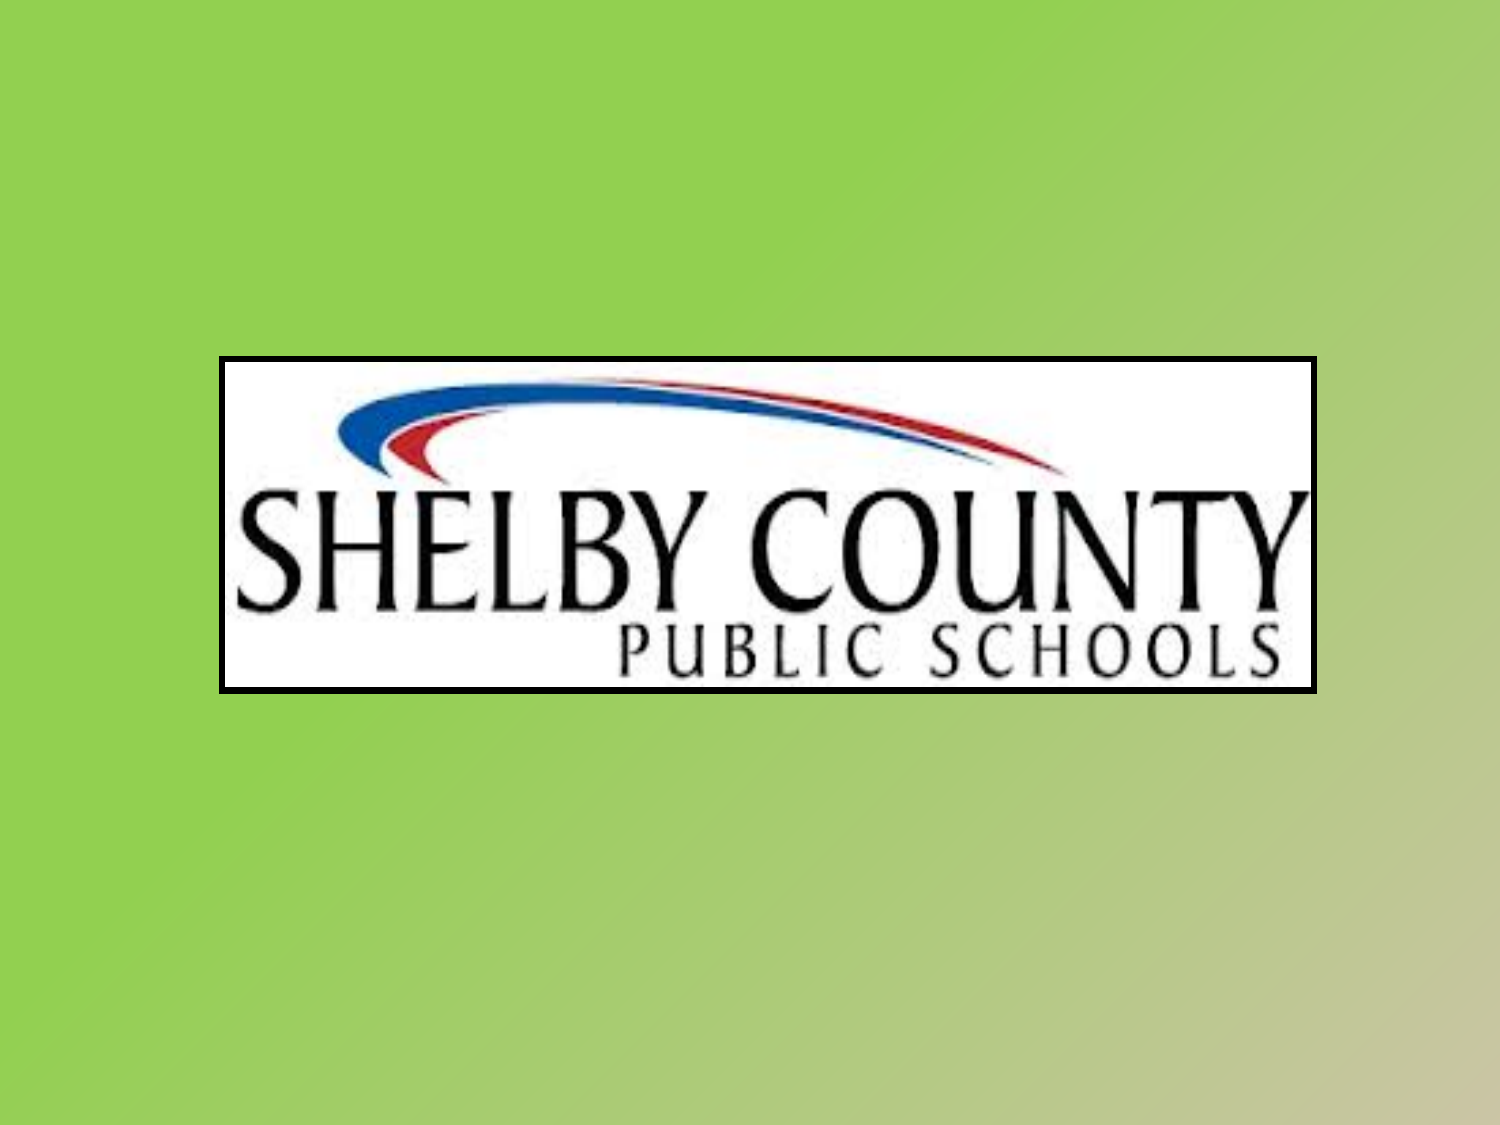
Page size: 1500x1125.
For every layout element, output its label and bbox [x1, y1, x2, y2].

picture [224, 362, 1312, 688]
